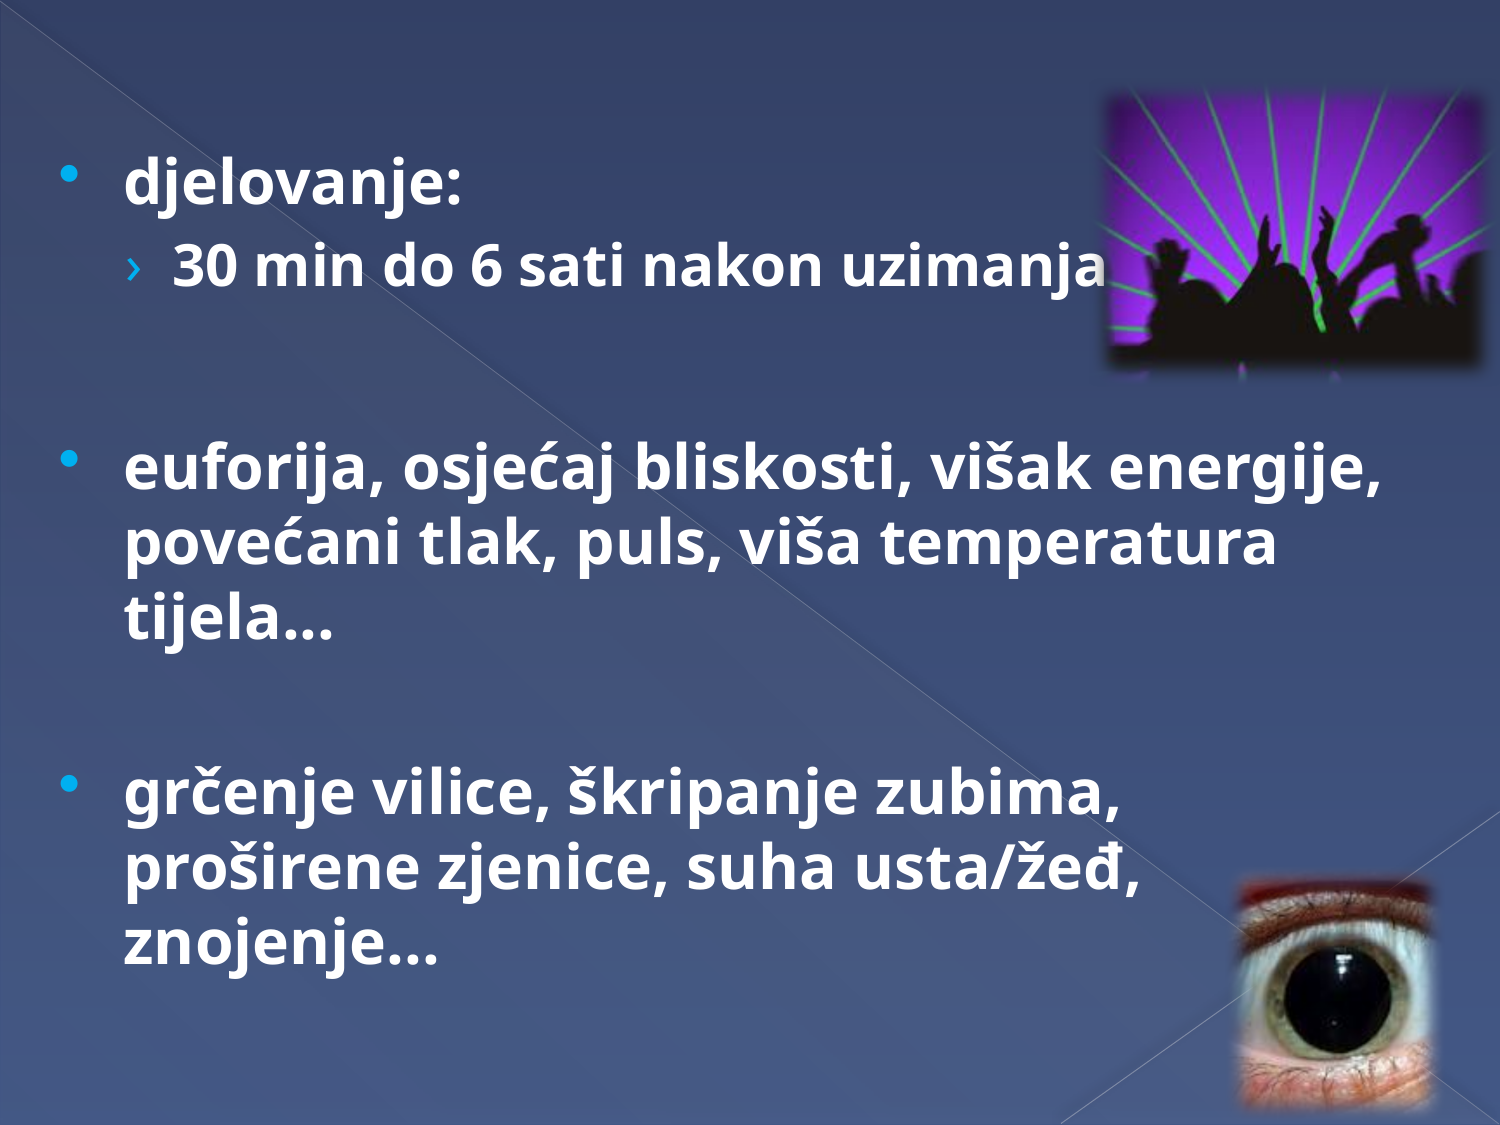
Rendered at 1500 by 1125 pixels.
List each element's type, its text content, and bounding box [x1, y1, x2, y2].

list djelovanje: 30 min do 6 sati nakon uzimanja euforija, osjećaj bliskosti, višak energije, povećani tlak, puls, viša temperatura tijela... grčenje vilice, škripanje zubima, proširene zjenice, suha usta/žeđ, znojenje... [34, 46, 1426, 1060]
picture [1223, 863, 1447, 1125]
picture [1088, 78, 1500, 387]
